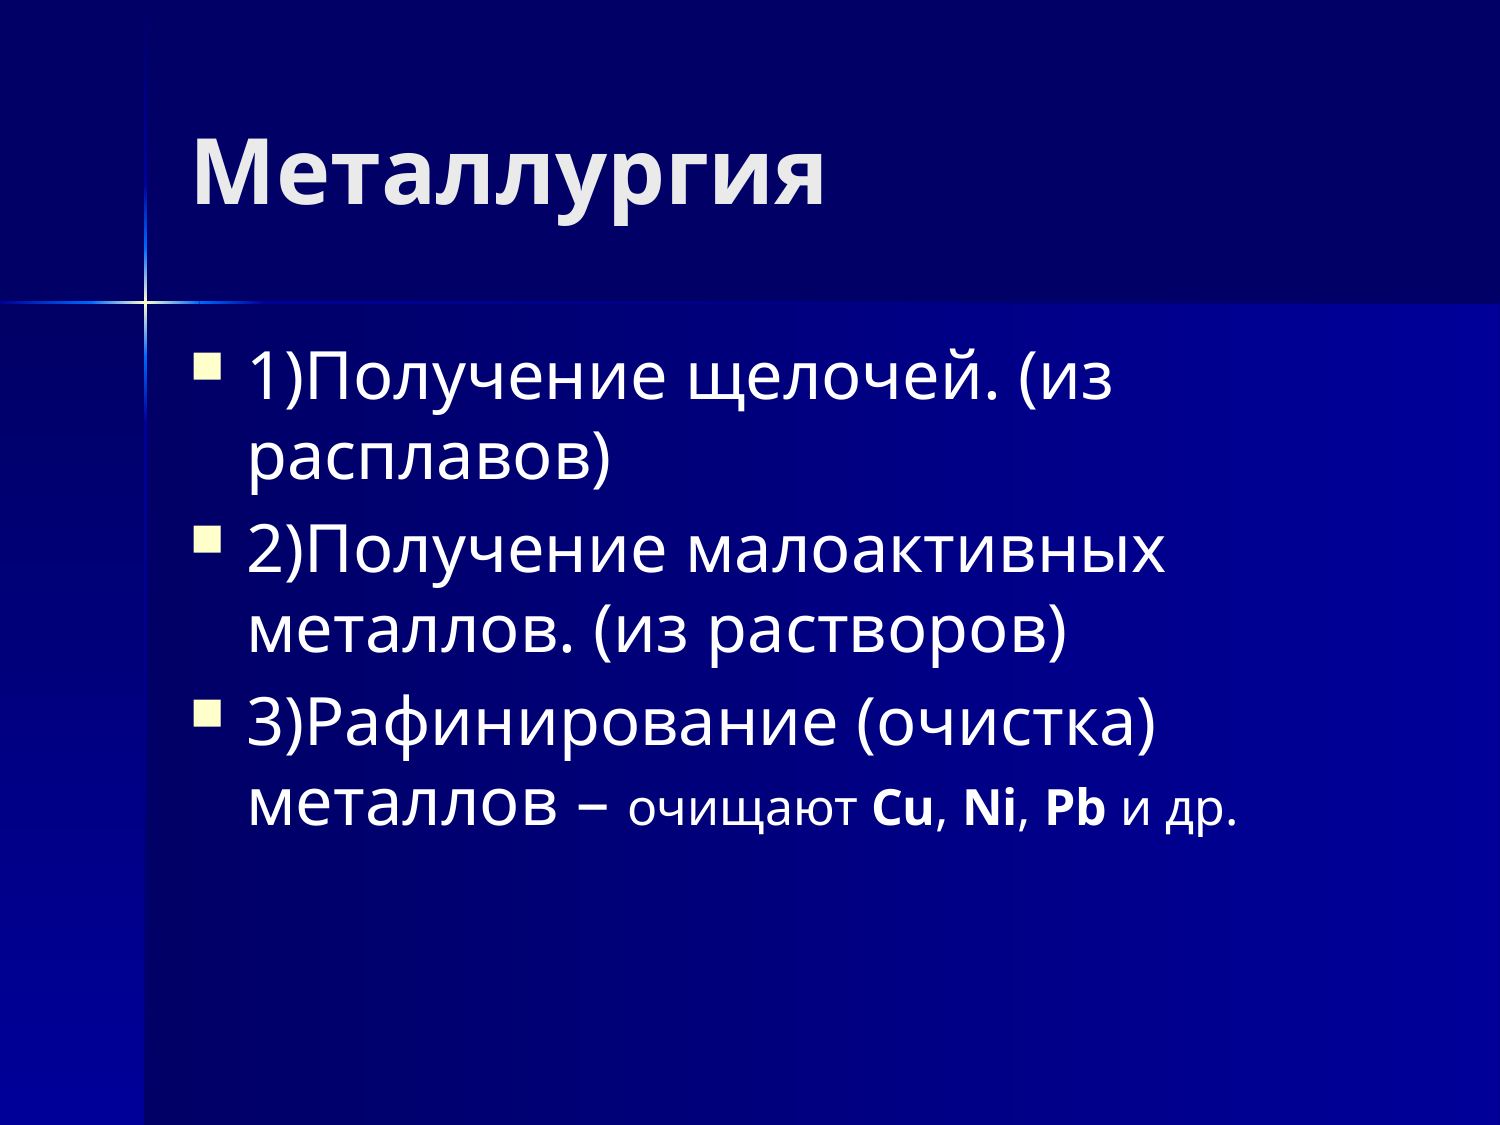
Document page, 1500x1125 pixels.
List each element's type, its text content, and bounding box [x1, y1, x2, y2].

list 1)Получение щелочей. (из расплавов) 2)Получение малоактивных металлов. (из растворов) 3)Рафинирование (очистка) металлов – очищают Cu, Ni, Pb и др. [174, 324, 1413, 1000]
title Металлургия [174, 50, 1413, 285]
